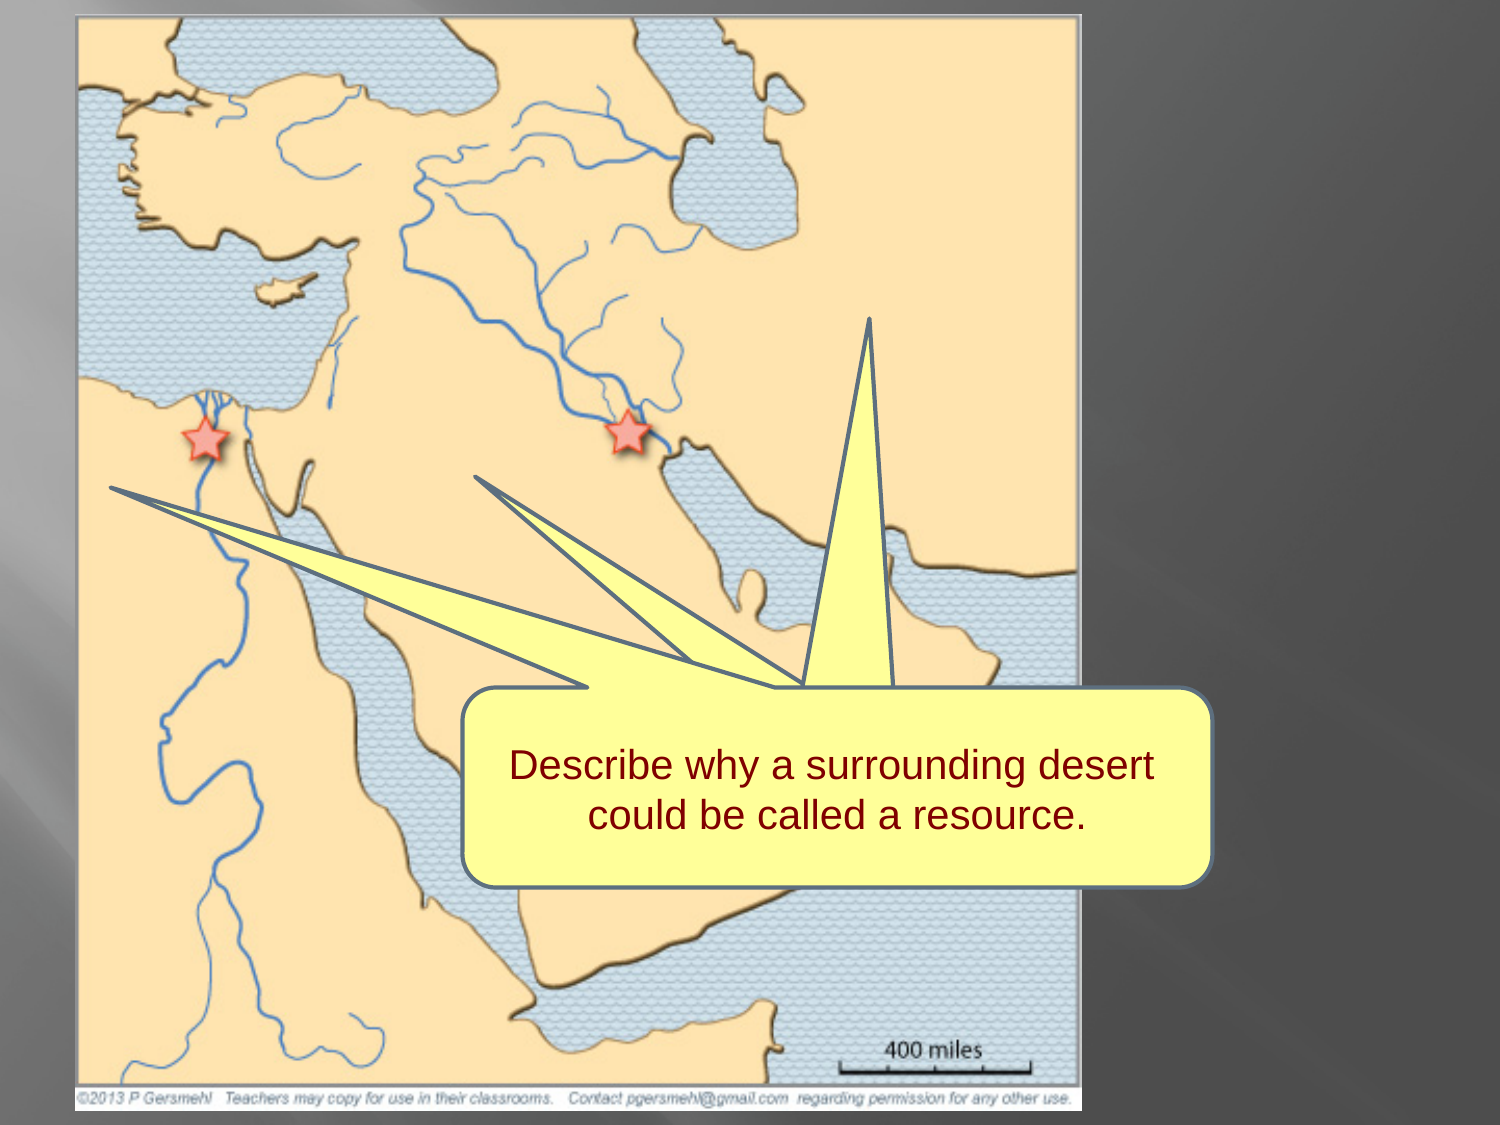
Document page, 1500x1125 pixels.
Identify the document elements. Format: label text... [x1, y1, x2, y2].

picture [74, 14, 1083, 1111]
text_box Describe why a surrounding desert could be called a resource. [1125, 685, 1215, 890]
